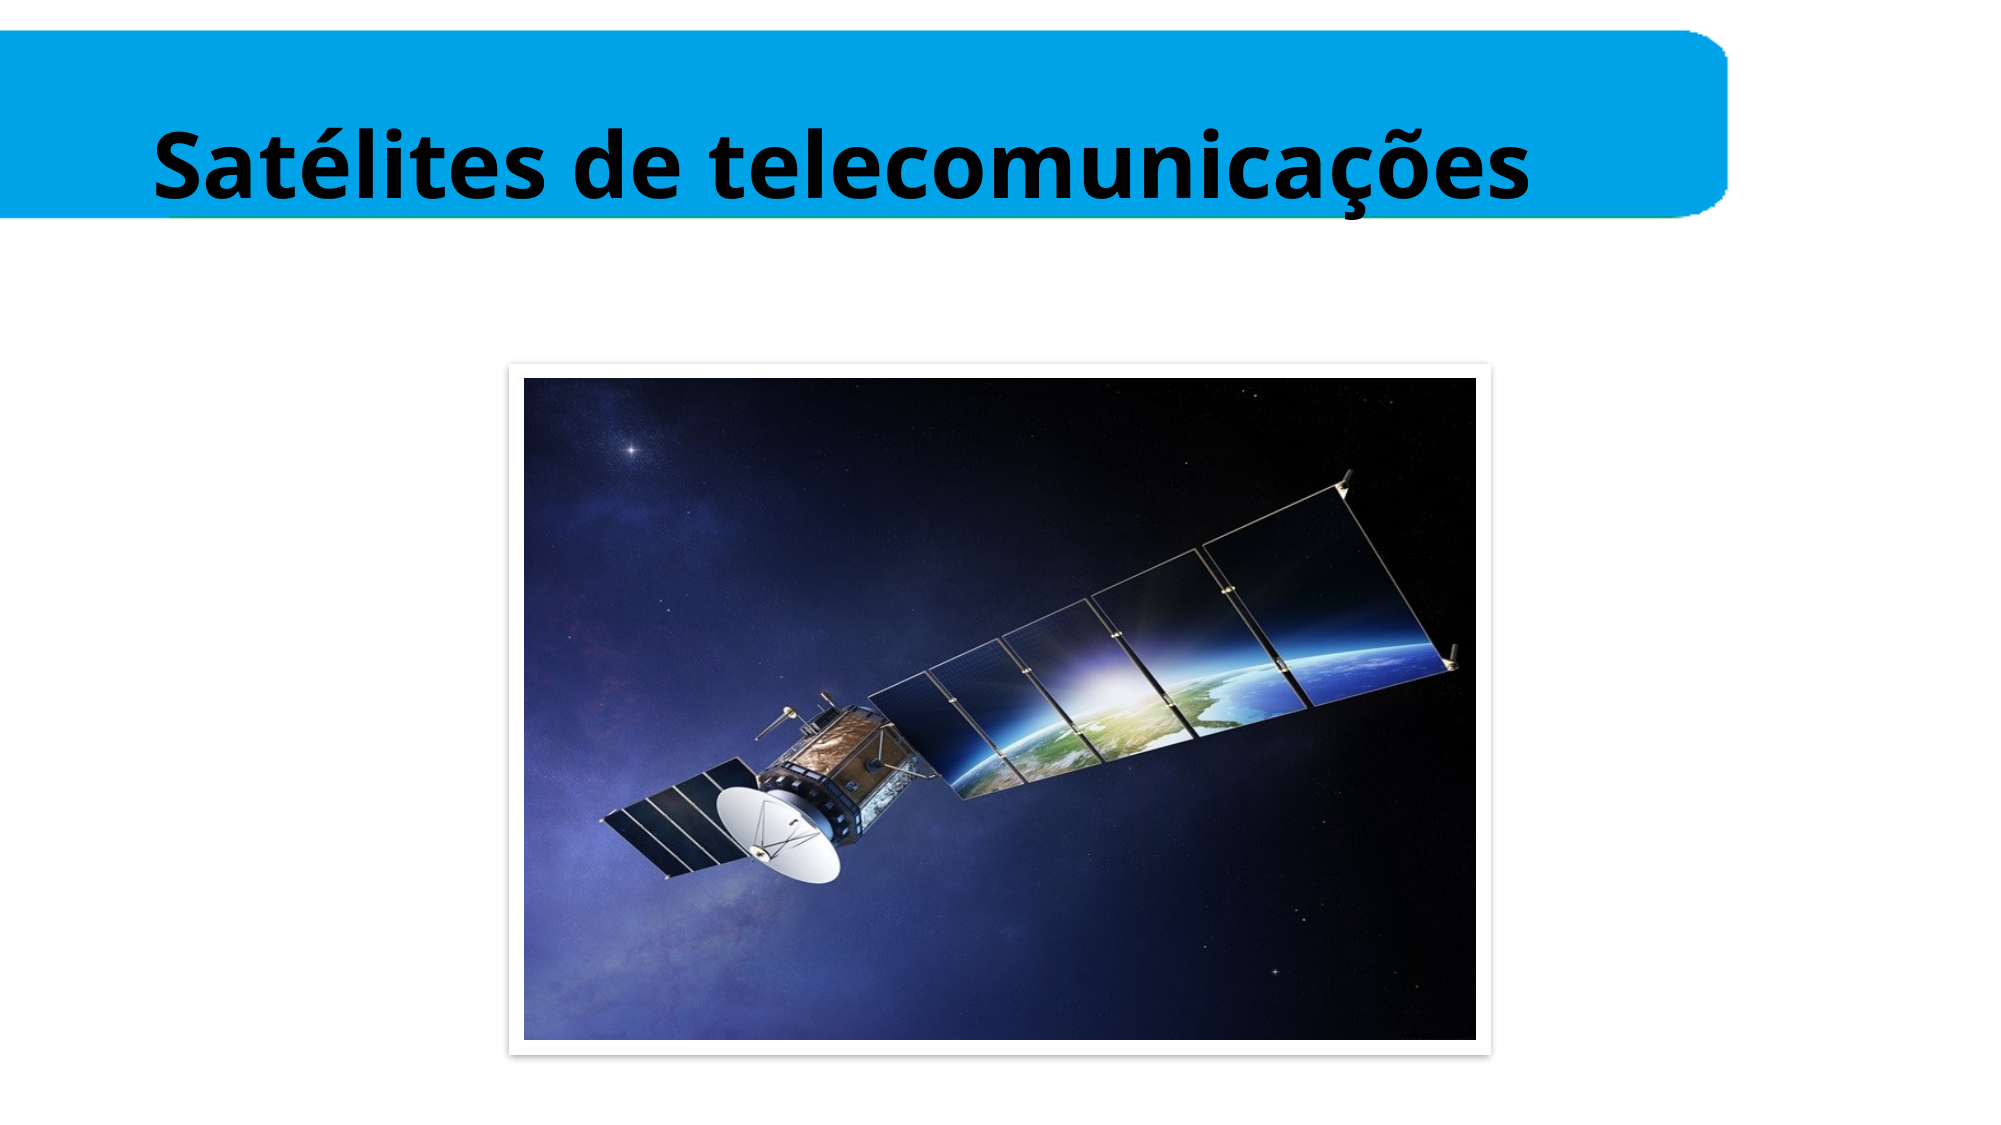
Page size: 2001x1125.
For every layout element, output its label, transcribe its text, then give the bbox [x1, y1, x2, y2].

picture [0, 0, 2001, 1125]
title Satélites de telecomunicações [137, 59, 1863, 278]
